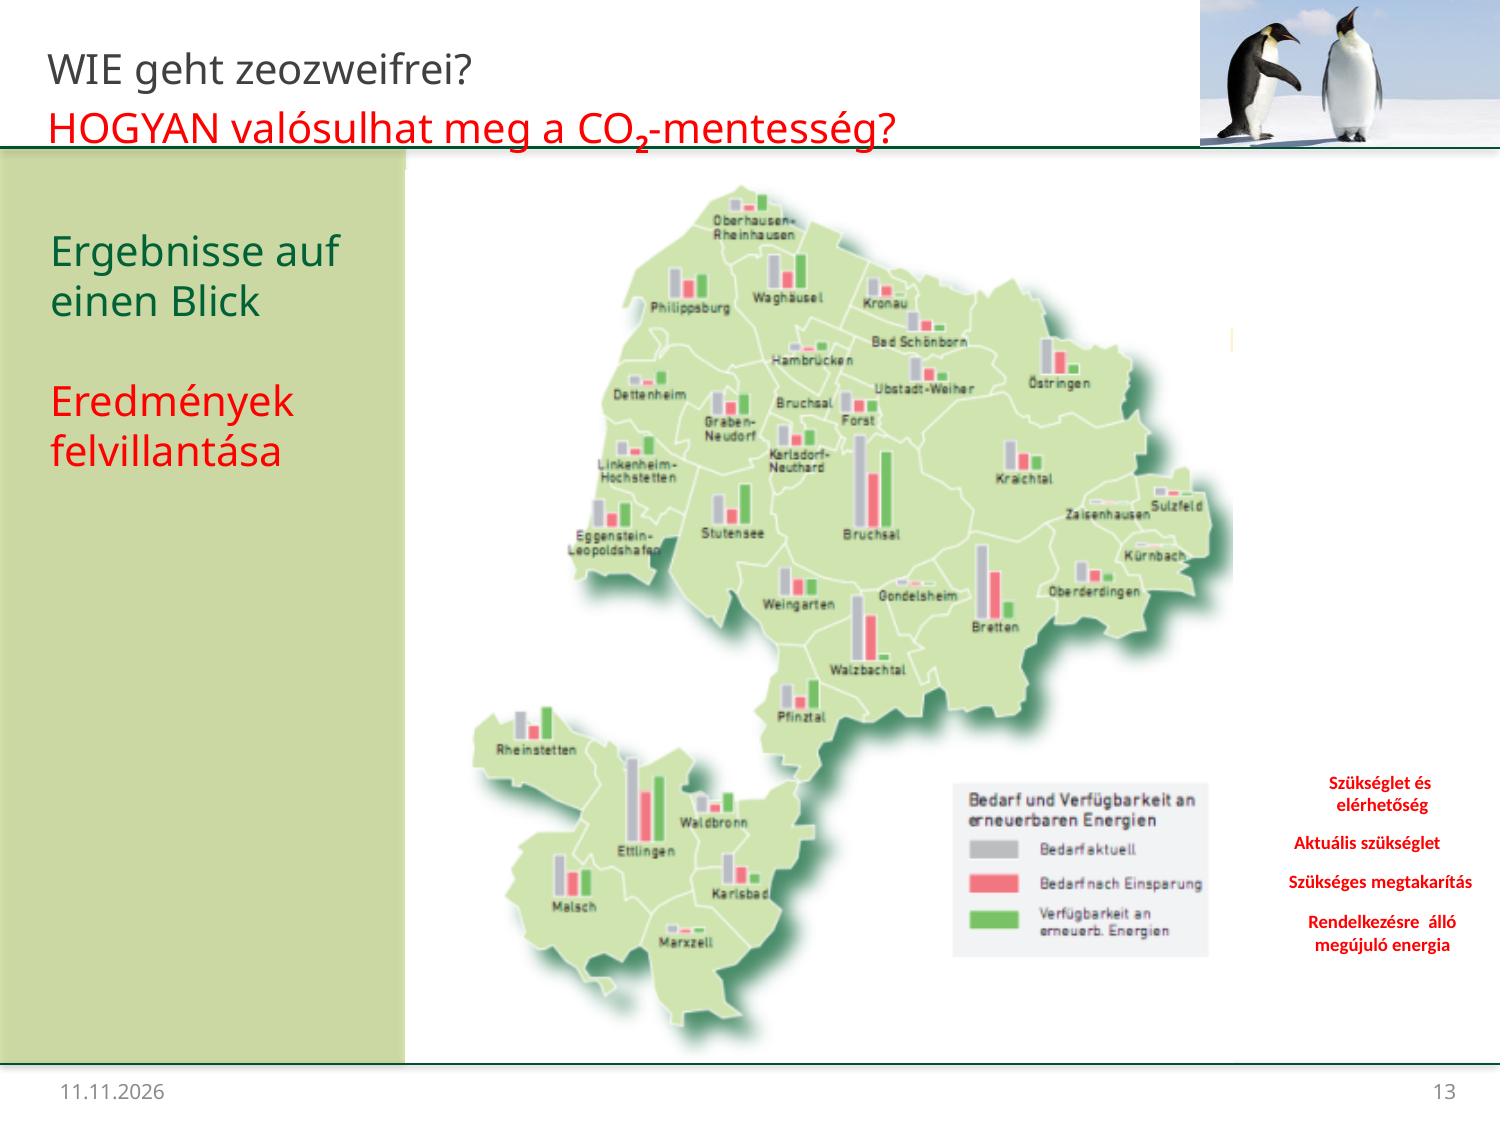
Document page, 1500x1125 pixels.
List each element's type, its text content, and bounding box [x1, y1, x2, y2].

picture [405, 169, 1233, 1063]
text_box Rendelkezésre álló megújuló energia [1275, 902, 1490, 963]
text_box Ergebnisse auf einen Blick Eredmények felvillantása [0, 224, 400, 1063]
picture [1200, 0, 1500, 148]
text_box Szükséglet és elérhetőség [1287, 762, 1478, 823]
title WIE geht zeozweifrei? HOGYAN valósulhat meg a CO2-mentesség? [0, 29, 938, 148]
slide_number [44, 1063, 395, 1123]
slide_number 13 [1121, 1062, 1472, 1123]
text_box Aktuális szükséglet [1245, 823, 1490, 861]
text_box Szükséges megtakarítás [1261, 862, 1500, 900]
